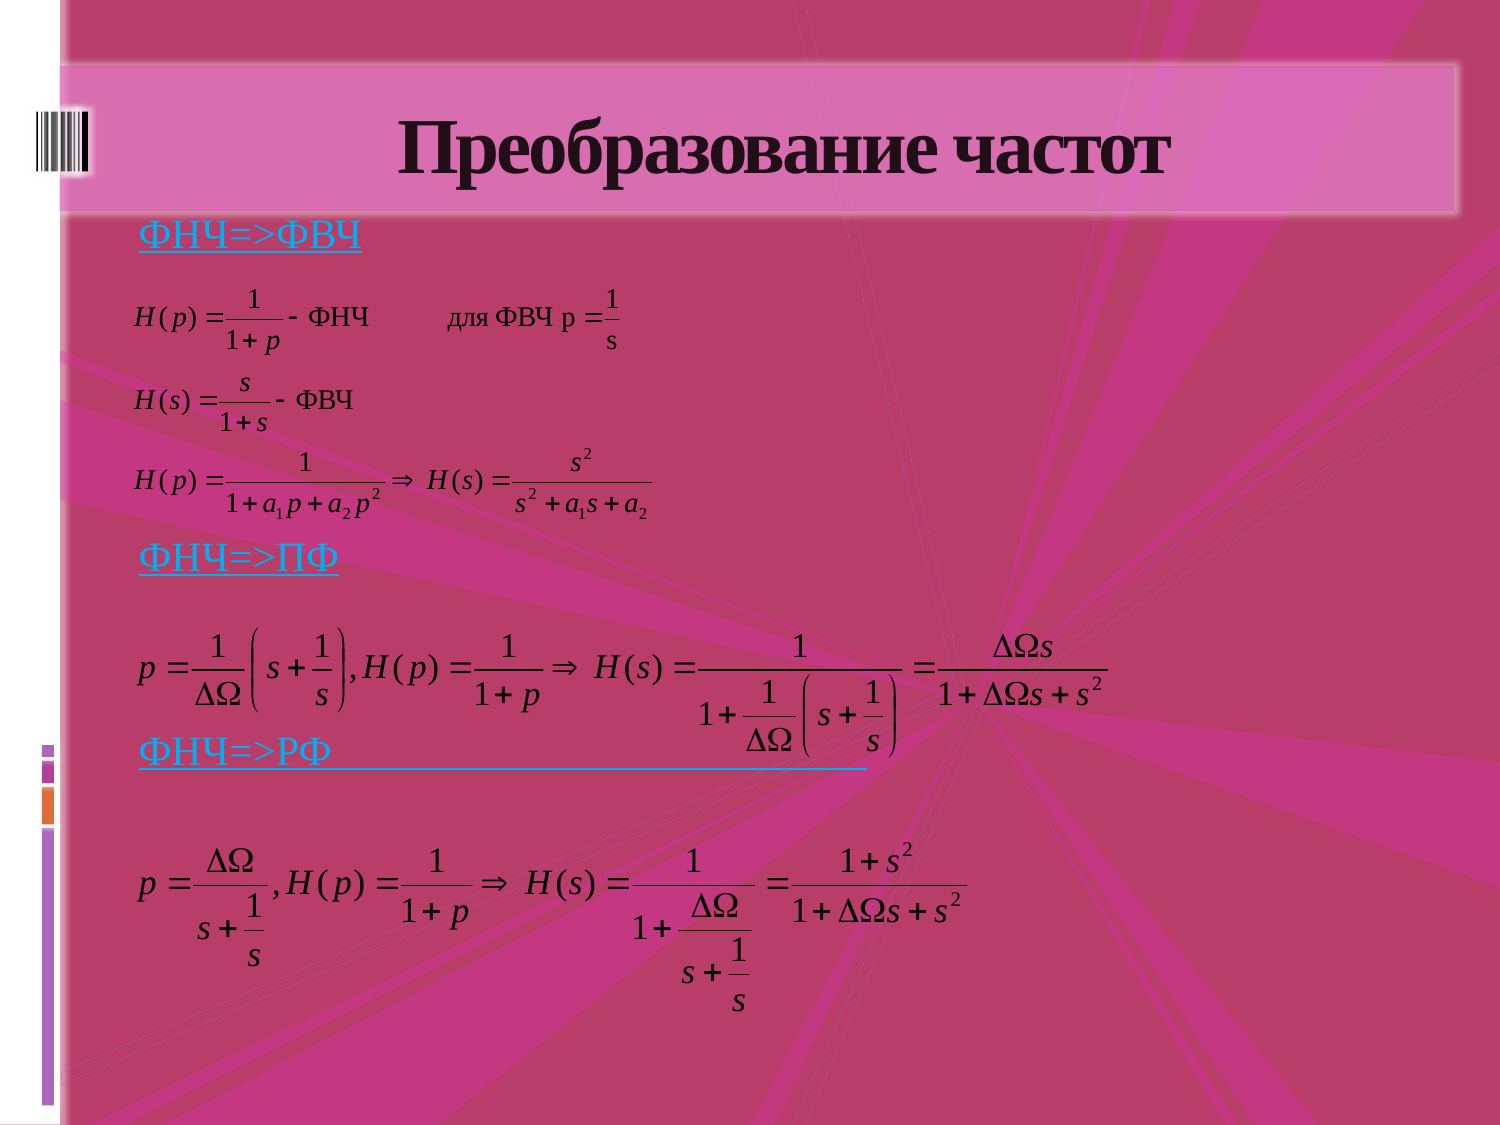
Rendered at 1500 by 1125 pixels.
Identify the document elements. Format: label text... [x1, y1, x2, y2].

title Преобразование частот [115, 83, 1454, 212]
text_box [128, 620, 1114, 766]
list ФНЧ=>ФВЧ ФНЧ=>ПФ ФНЧ=>РФ [115, 212, 1407, 1067]
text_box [128, 280, 657, 527]
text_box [128, 831, 975, 1020]
